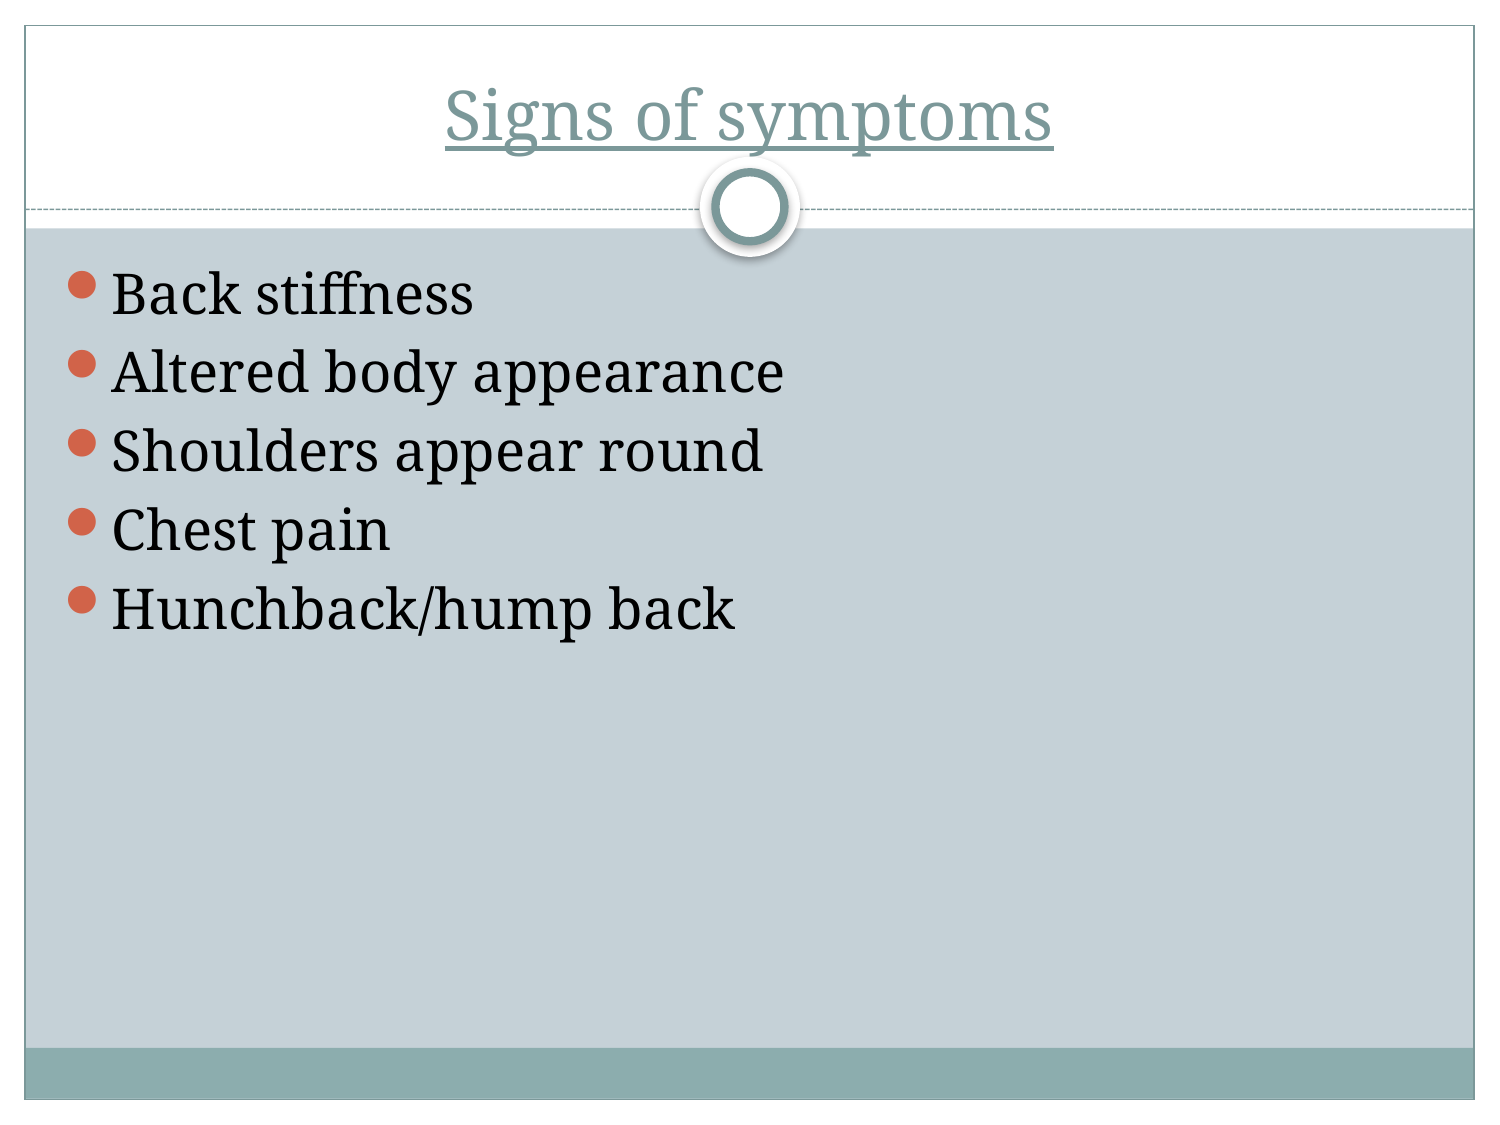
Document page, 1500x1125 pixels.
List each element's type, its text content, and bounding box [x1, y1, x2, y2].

list Back stiffness Altered body appearance Shoulders appear round Chest pain Hunchback/hump back [49, 250, 1445, 1001]
title Signs of symptoms [49, 37, 1450, 162]
